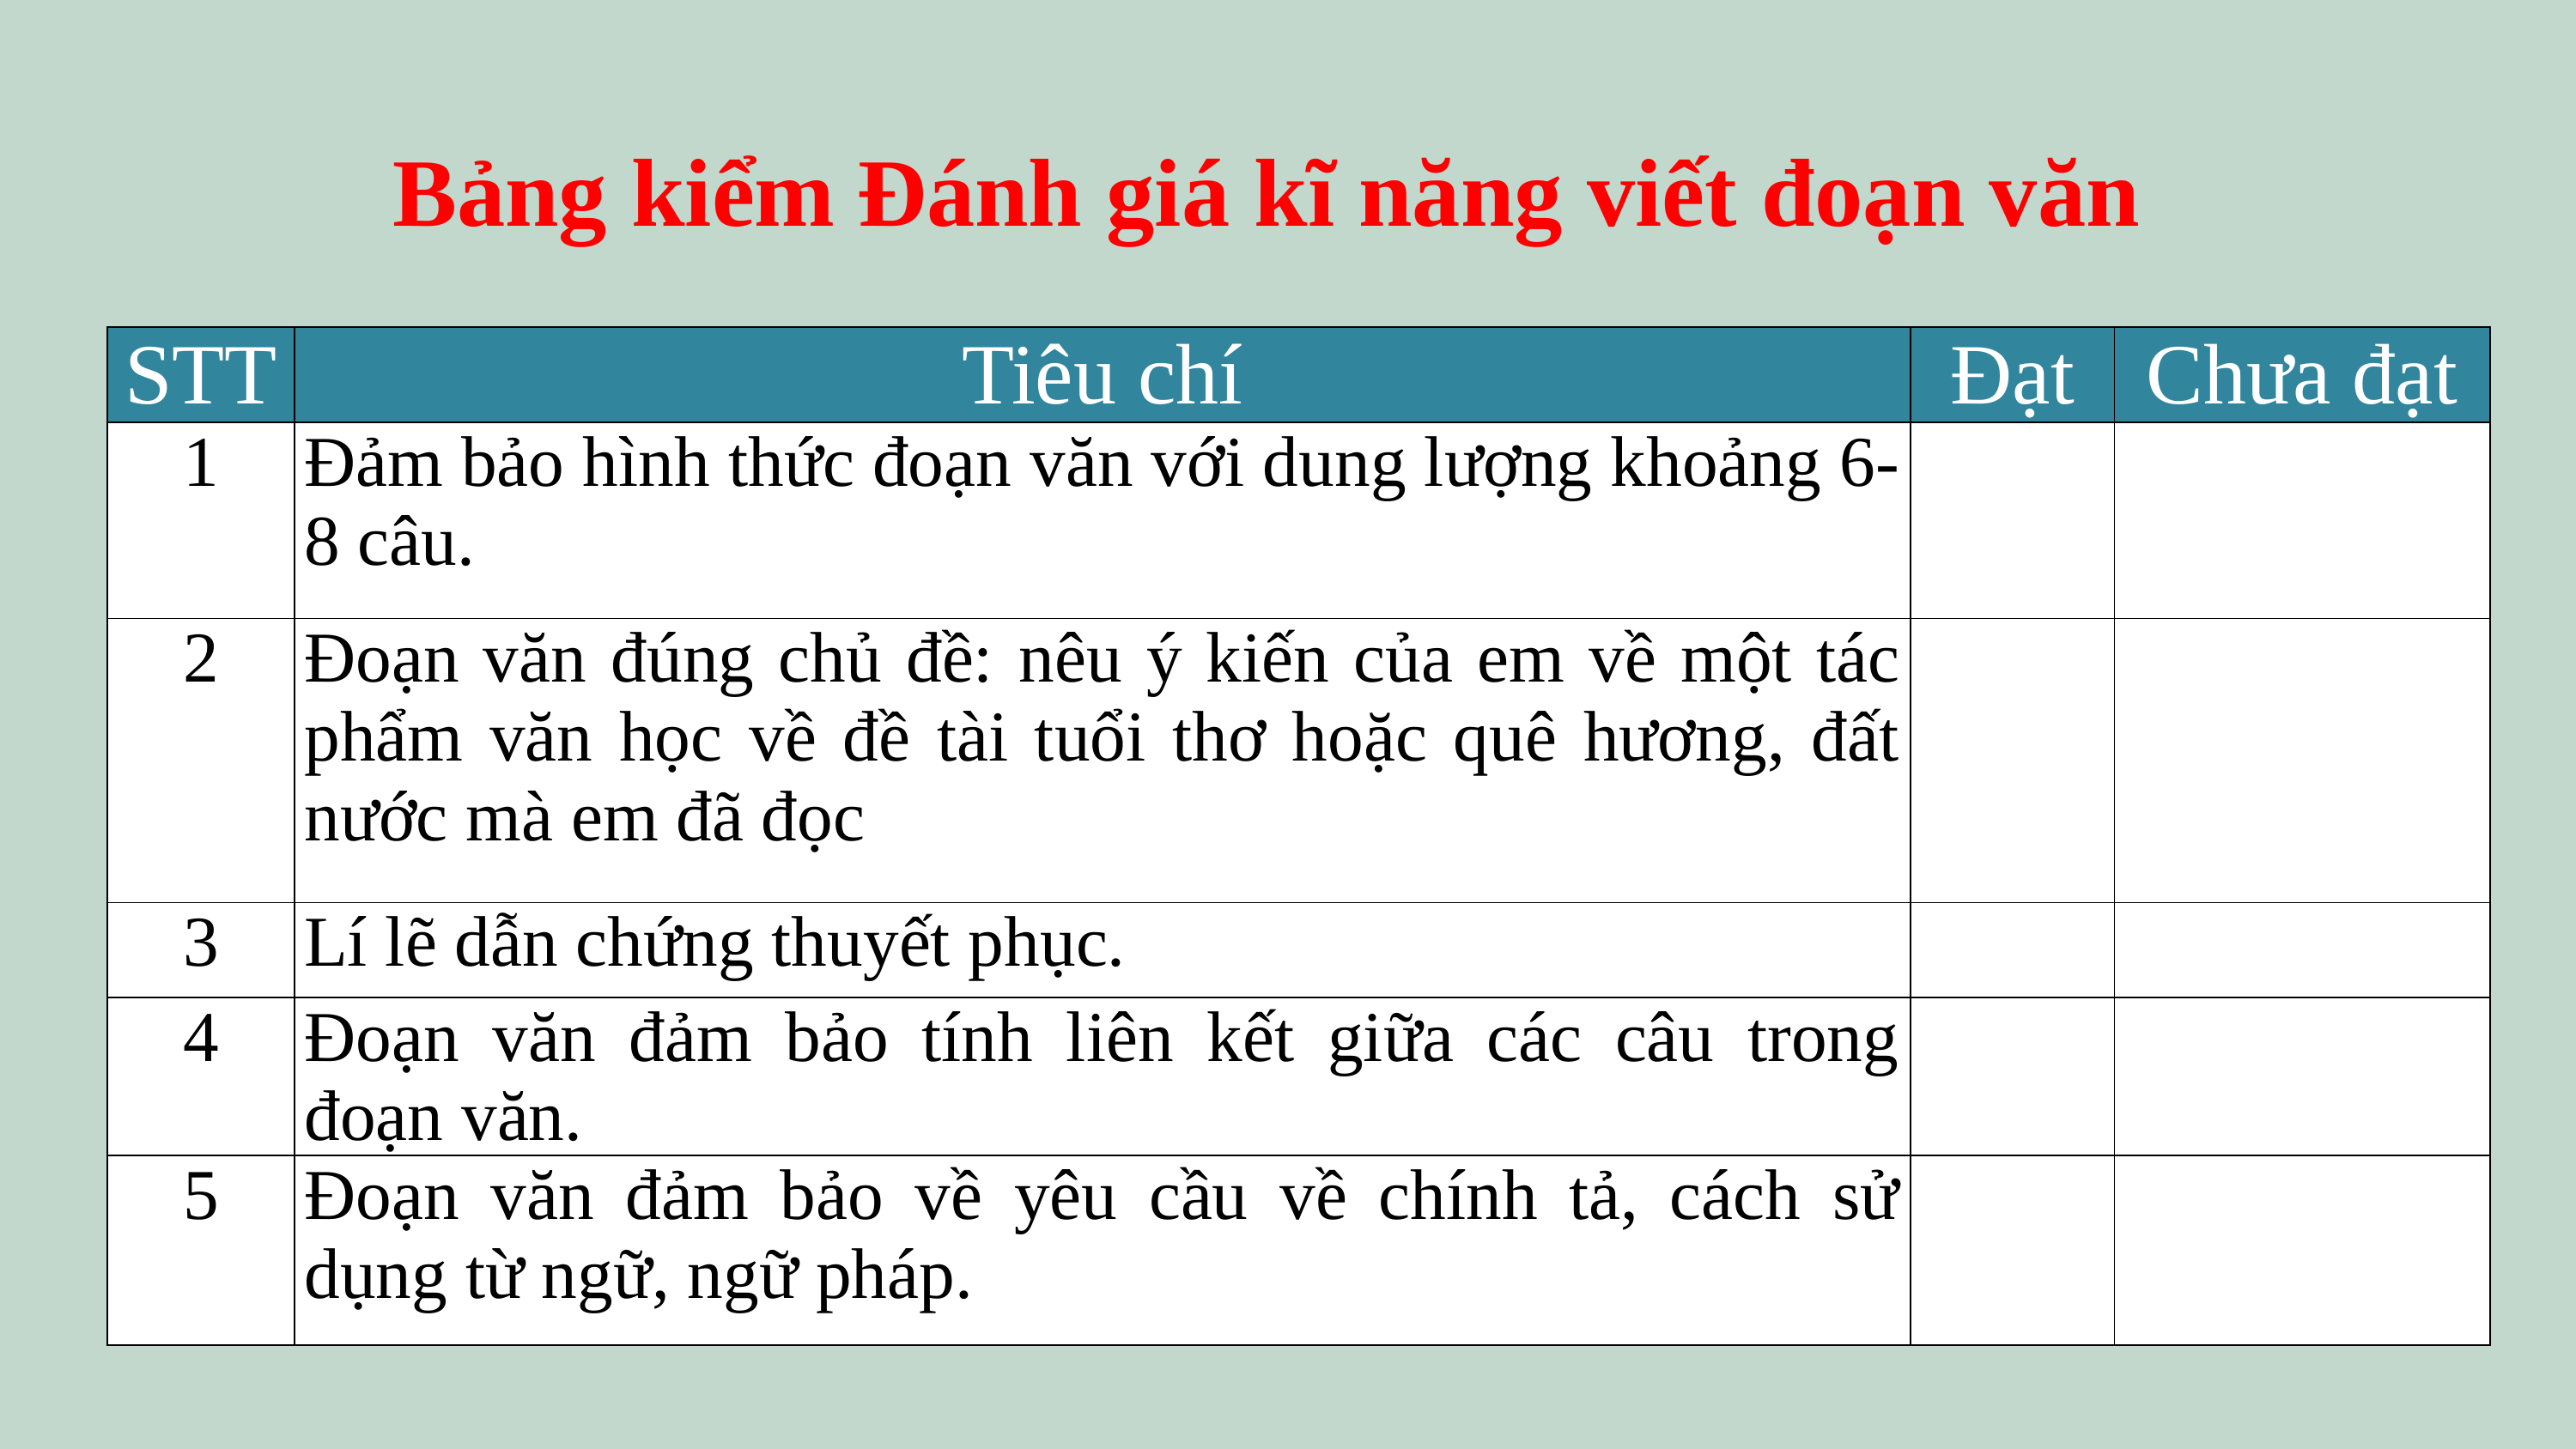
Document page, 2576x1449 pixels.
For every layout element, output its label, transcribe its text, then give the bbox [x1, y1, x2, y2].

table_header STT [108, 328, 294, 421]
table_header Đạt [1911, 328, 2114, 421]
table_header Chưa đạt [2115, 328, 2489, 421]
table_cell 3 [108, 903, 294, 997]
table_cell [1911, 423, 2114, 618]
text_box Bảng kiểm Đánh giá kĩ năng viết đoạn văn [300, 123, 2233, 252]
table_cell [1911, 1156, 2114, 1344]
table_cell 4 [108, 998, 294, 1155]
table_cell Đoạn văn đảm bảo về yêu cầu về chính tả, cách sử dụng từ ngữ, ngữ pháp. [295, 1156, 1910, 1344]
table_cell Đảm bảo hình thức đoạn văn với dung lượng khoảng 6- 8 câu. [295, 423, 1910, 618]
table_cell 1 [108, 423, 294, 618]
table_cell [2115, 619, 2489, 902]
table_cell Đoạn văn đúng chủ đề: nêu ý kiến của em về một tác phẩm văn học về đề tài tuổi thơ hoặc quê hương, đất nước mà em đã đọc [295, 619, 1910, 902]
table_cell 5 [108, 1156, 294, 1344]
table_cell [1911, 903, 2114, 997]
table_cell [2115, 423, 2489, 618]
table_cell [1911, 619, 2114, 902]
table_cell Đoạn văn đảm bảo tính liên kết giữa các câu trong đoạn văn. [295, 998, 1910, 1155]
table_cell Lí lẽ dẫn chứng thuyết phục. [295, 903, 1910, 997]
table_cell [2115, 1156, 2489, 1344]
table_header Tiêu chí [295, 328, 1910, 421]
table_cell [2115, 903, 2489, 997]
table_cell [1911, 998, 2114, 1155]
table_cell [2115, 998, 2489, 1155]
table_cell 2 [108, 619, 294, 902]
